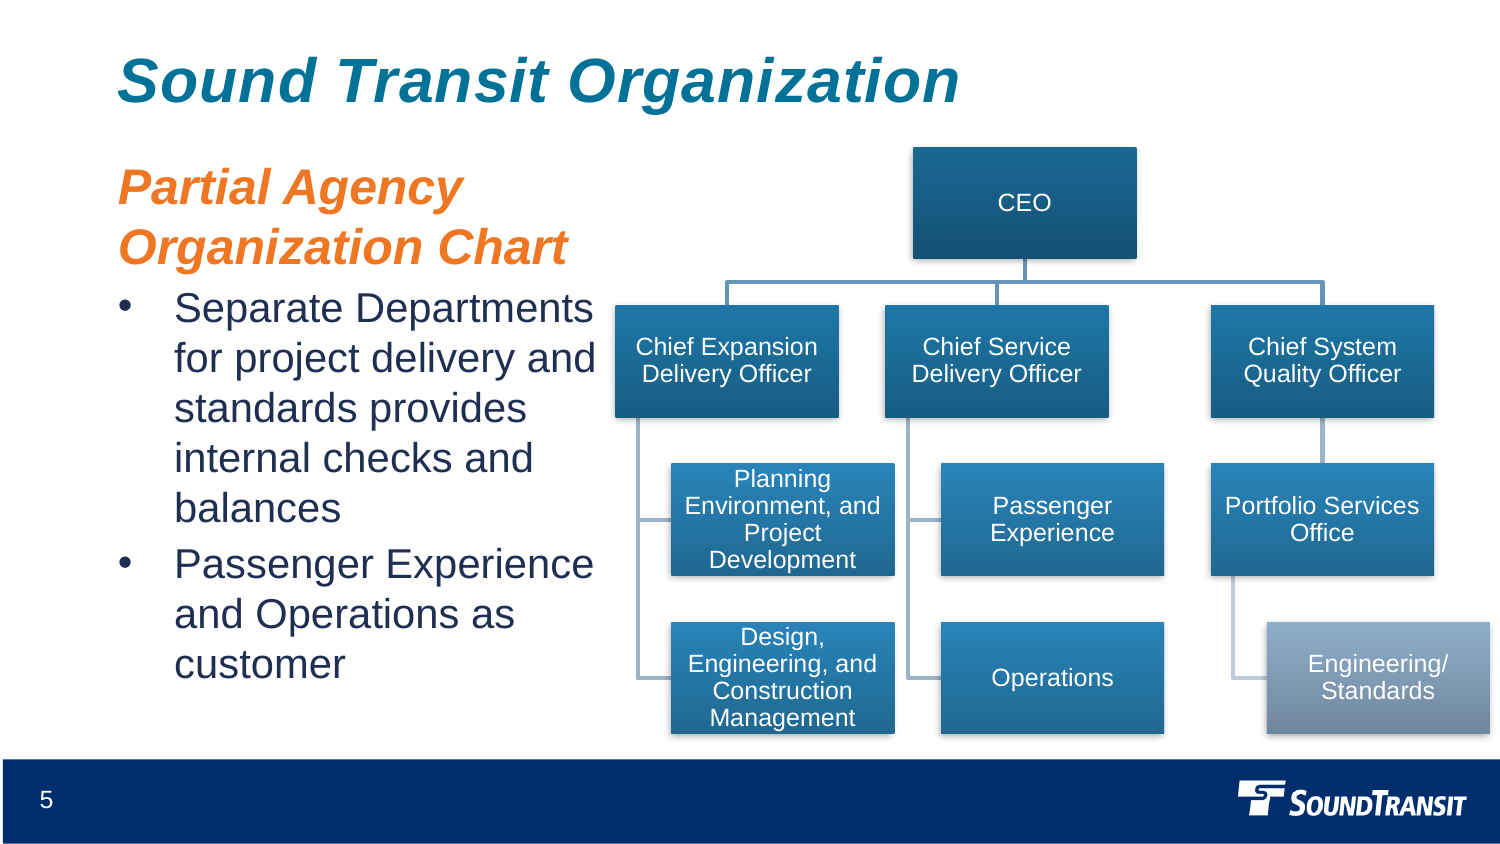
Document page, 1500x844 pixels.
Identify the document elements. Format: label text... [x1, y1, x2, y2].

picture [1237, 780, 1467, 816]
title Sound Transit Organization [103, 45, 1450, 146]
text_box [452, 146, 1500, 735]
list Partial Agency Organization Chart Separate Departments for project delivery and standards provides internal checks and balances Passenger Experience and Operations as customer [103, 146, 623, 760]
